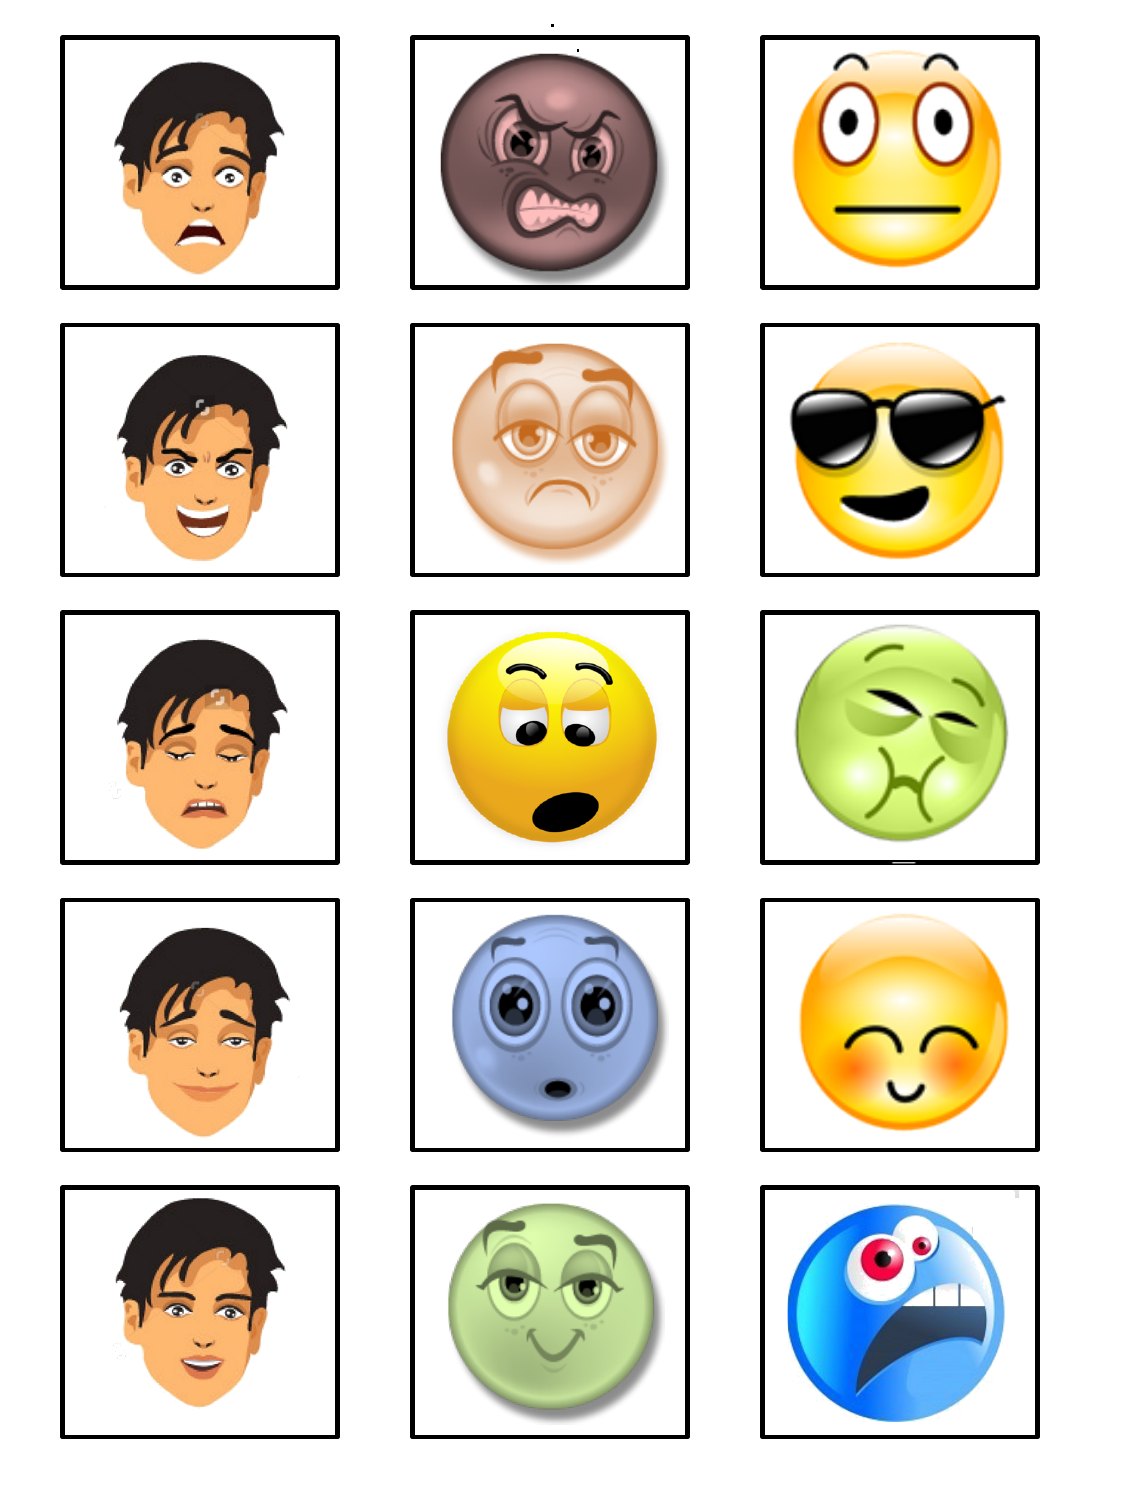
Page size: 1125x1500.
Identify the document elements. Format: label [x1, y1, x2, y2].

text_box [760, 35, 775, 290]
text_box [410, 610, 690, 865]
text_box [760, 898, 771, 1152]
picture [430, 49, 669, 288]
picture [108, 923, 301, 1152]
picture [434, 622, 666, 853]
text_box [60, 1185, 340, 1439]
text_box [60, 898, 340, 1152]
picture [105, 633, 301, 860]
picture [103, 339, 301, 576]
picture [102, 1187, 298, 1422]
picture [774, 324, 1046, 587]
picture [774, 862, 1046, 1147]
text_box [410, 898, 690, 1152]
picture [787, 1187, 1020, 1423]
text_box [760, 1185, 1040, 1439]
text_box [760, 610, 774, 865]
picture [443, 339, 669, 565]
text_box [760, 323, 775, 577]
picture [774, 37, 1046, 302]
text_box [60, 323, 340, 577]
text_box [410, 323, 690, 577]
text_box [410, 35, 690, 290]
text_box [410, 1185, 690, 1439]
picture [779, 599, 1051, 858]
picture [439, 1199, 665, 1426]
text_box [60, 35, 340, 290]
picture [109, 48, 291, 277]
text_box [60, 610, 340, 865]
picture [443, 912, 669, 1138]
